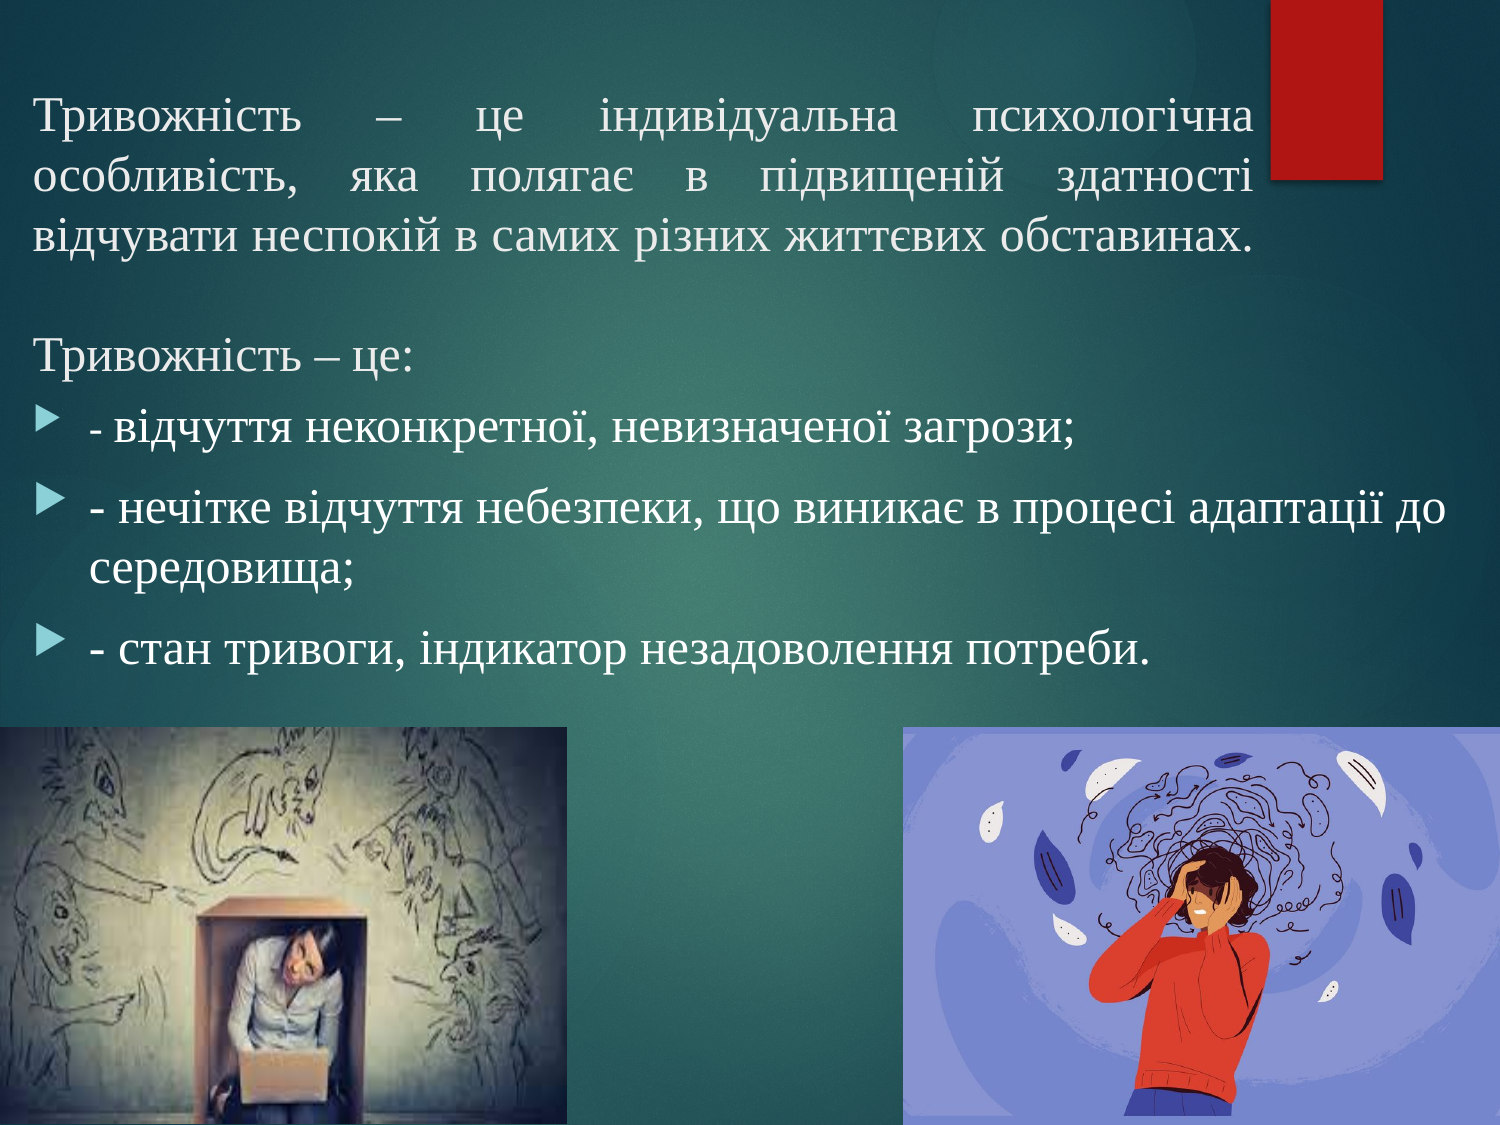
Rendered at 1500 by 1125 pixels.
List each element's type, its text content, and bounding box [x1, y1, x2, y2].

title Тривожність – це індивідуальна психологічна особливість, яка полягає в підвищеній здатності відчувати неспокій в самих різних життєвих обставинах. Тривожність – це: [17, 74, 1270, 256]
list - відчуття неконкретної, невизначеної загрози; - нечітке відчуття небезпеки, що виникає в процесі адаптації до середовища; - стан тривоги, індикатор незадоволення потреби. [17, 385, 1489, 1125]
picture [903, 726, 1500, 1125]
picture [0, 726, 568, 1125]
